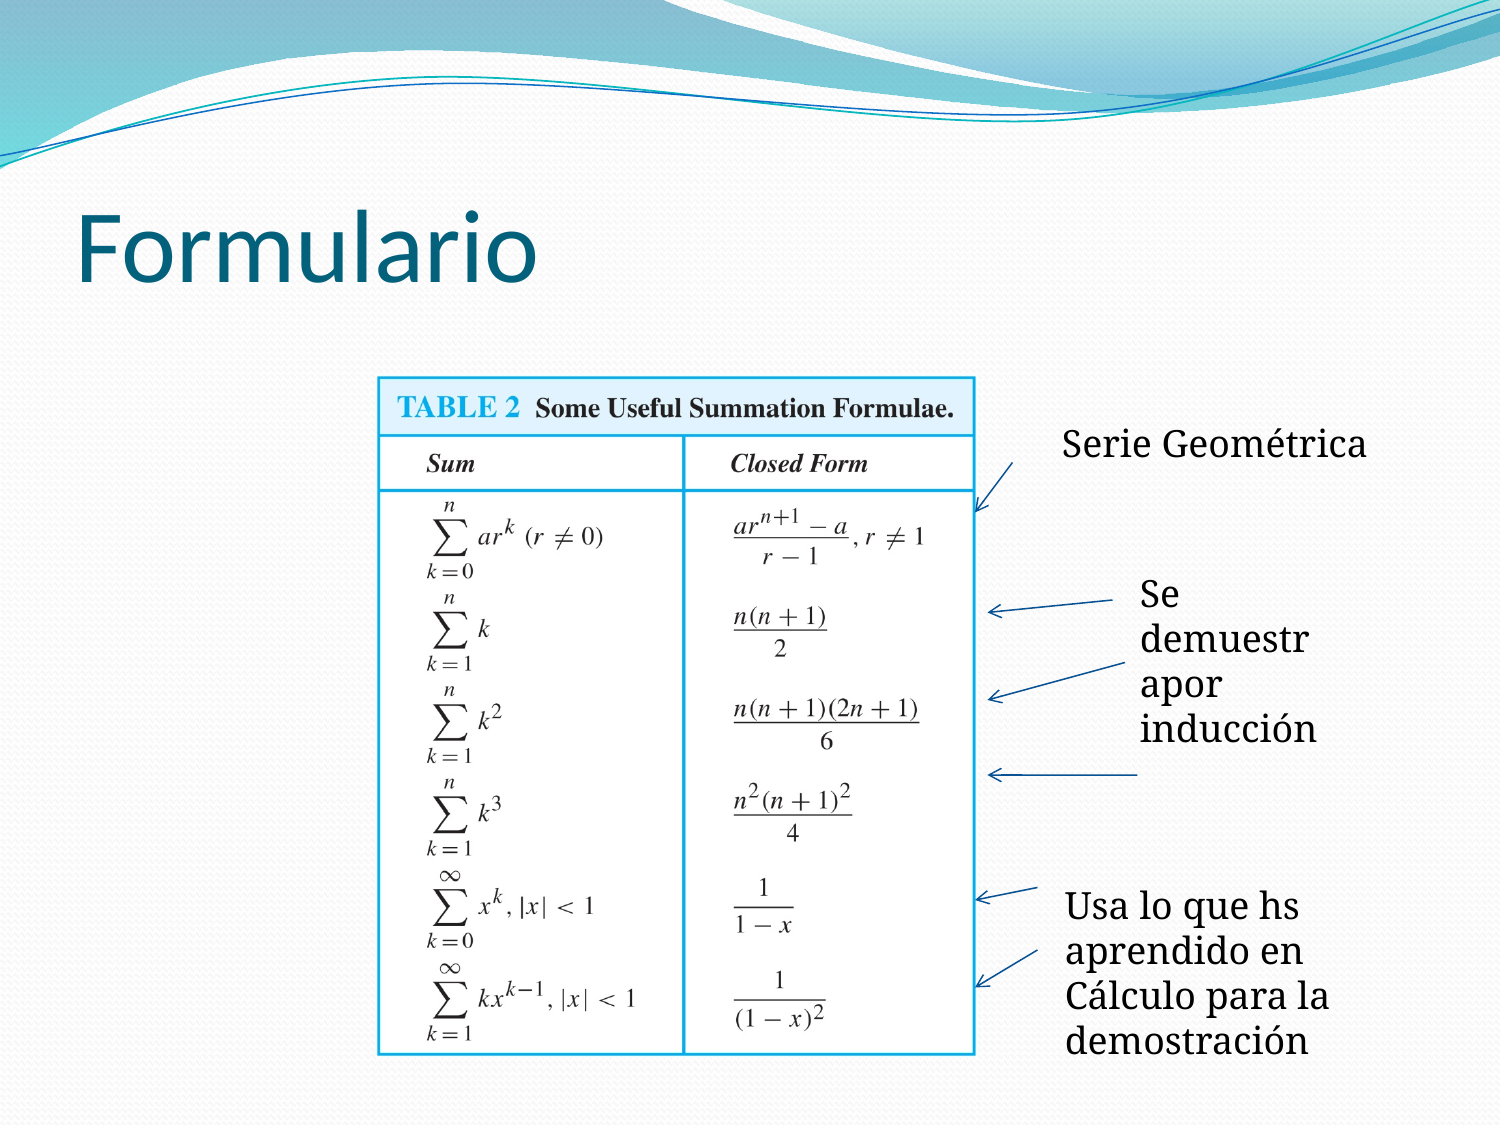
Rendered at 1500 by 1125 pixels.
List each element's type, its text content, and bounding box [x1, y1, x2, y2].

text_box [968, 468, 1019, 507]
text_box Se demuestrapor inducción [1124, 562, 1338, 758]
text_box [974, 887, 1038, 901]
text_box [987, 662, 1126, 701]
text_box Usa lo que hs aprendido en Cálculo para la demostración [1049, 874, 1438, 1070]
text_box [974, 949, 1038, 988]
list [374, 374, 978, 1058]
text_box Serie Geométrica [1037, 412, 1425, 473]
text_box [987, 599, 1113, 613]
title Formulario [75, 115, 1425, 303]
